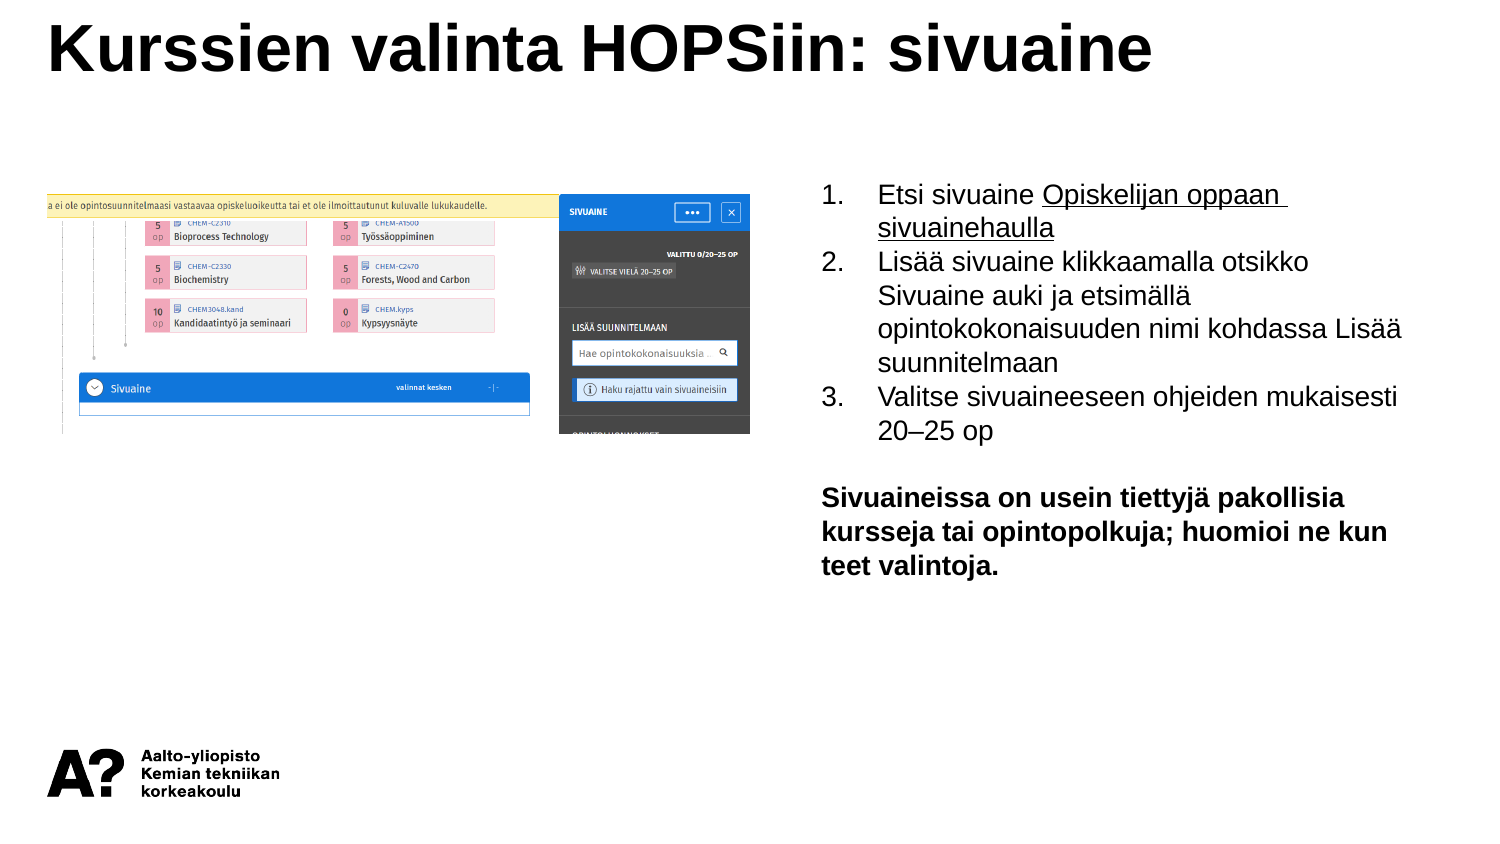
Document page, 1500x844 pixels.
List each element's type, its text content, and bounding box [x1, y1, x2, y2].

list Kurssien valinta HOPSiin: sivuaine [47, 4, 1434, 169]
picture [47, 194, 750, 434]
picture [0, 702, 326, 844]
text_box Etsi sivuaine Opiskelijan oppaan sivuainehaulla Lisää sivuaine klikkaamalla otsikko Sivuaine auki ja etsimällä opintokokonaisuuden nimi kohdassa Lisää suunnitelmaan Valitse sivuaineeseen ohjeiden mukaisesti 20–25 op Sivuaineissa on usein tiettyjä pakollisia kursseja tai opintopolkuja; huomioi ne kun teet valintoja. [806, 168, 1434, 588]
